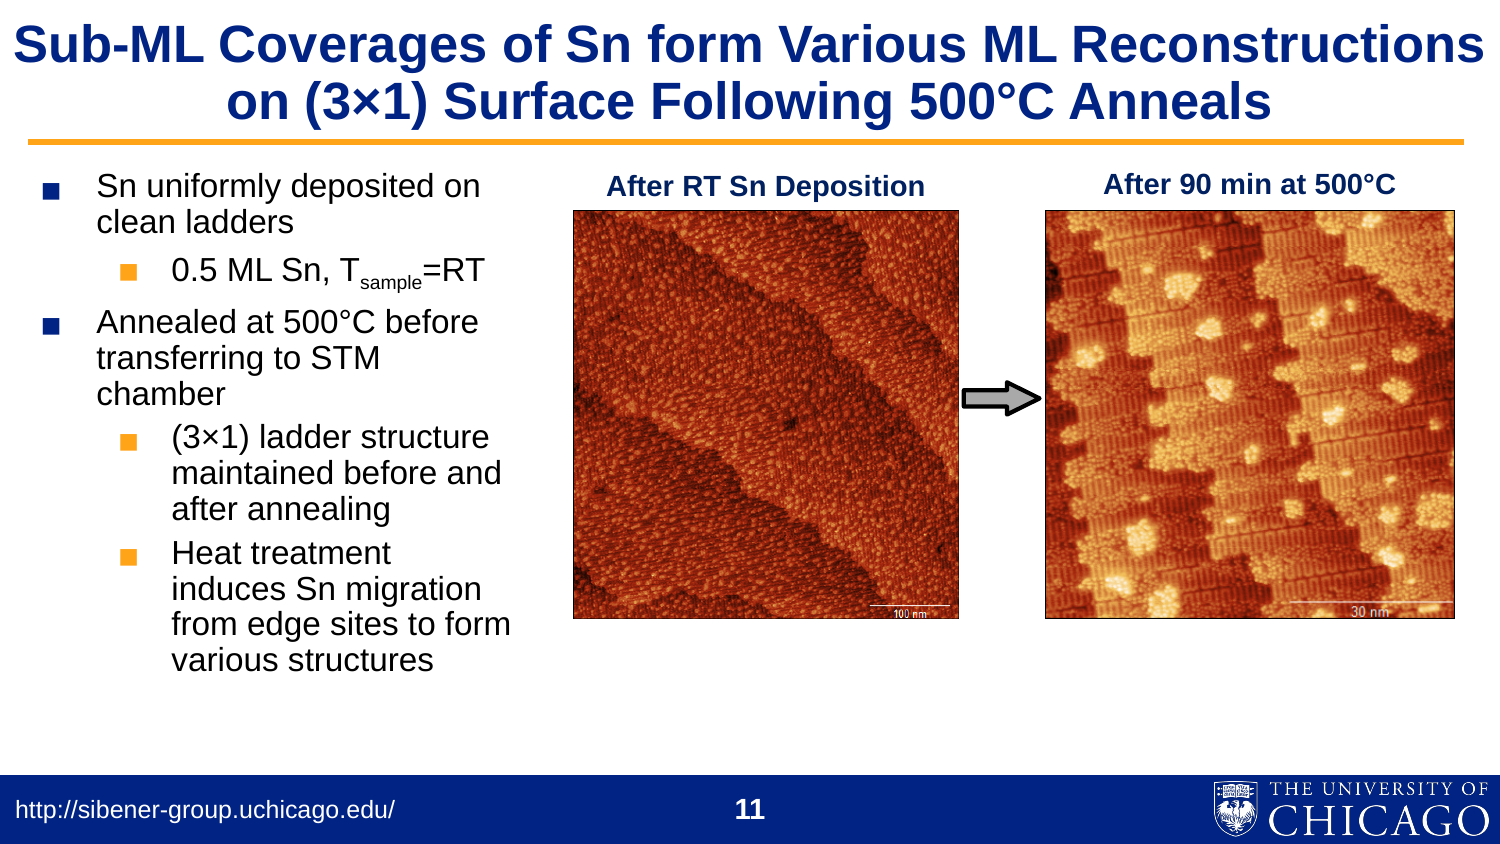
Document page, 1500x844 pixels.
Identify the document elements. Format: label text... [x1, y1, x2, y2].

picture [1214, 781, 1489, 837]
title Sub-ML Coverages of Sn form Various ML Reconstructions on (3×1) Surface Following 500°C Anneals [0, 8, 1500, 140]
text_box [962, 380, 1039, 417]
text_box After RT Sn Deposition [591, 159, 941, 208]
text_box After 90 min at 500°C [1088, 157, 1412, 208]
picture [1045, 209, 1455, 620]
picture [573, 209, 959, 620]
list Sn uniformly deposited on clean ladders 0.5 ML Sn, Tsample=RT Annealed at 500°C before transferring to STM chamber (3×1) ladder structure maintained before and after annealing Heat treatment induces Sn migration from edge sites to form various structures [6, 161, 529, 765]
slide_number 11 [581, 785, 919, 831]
